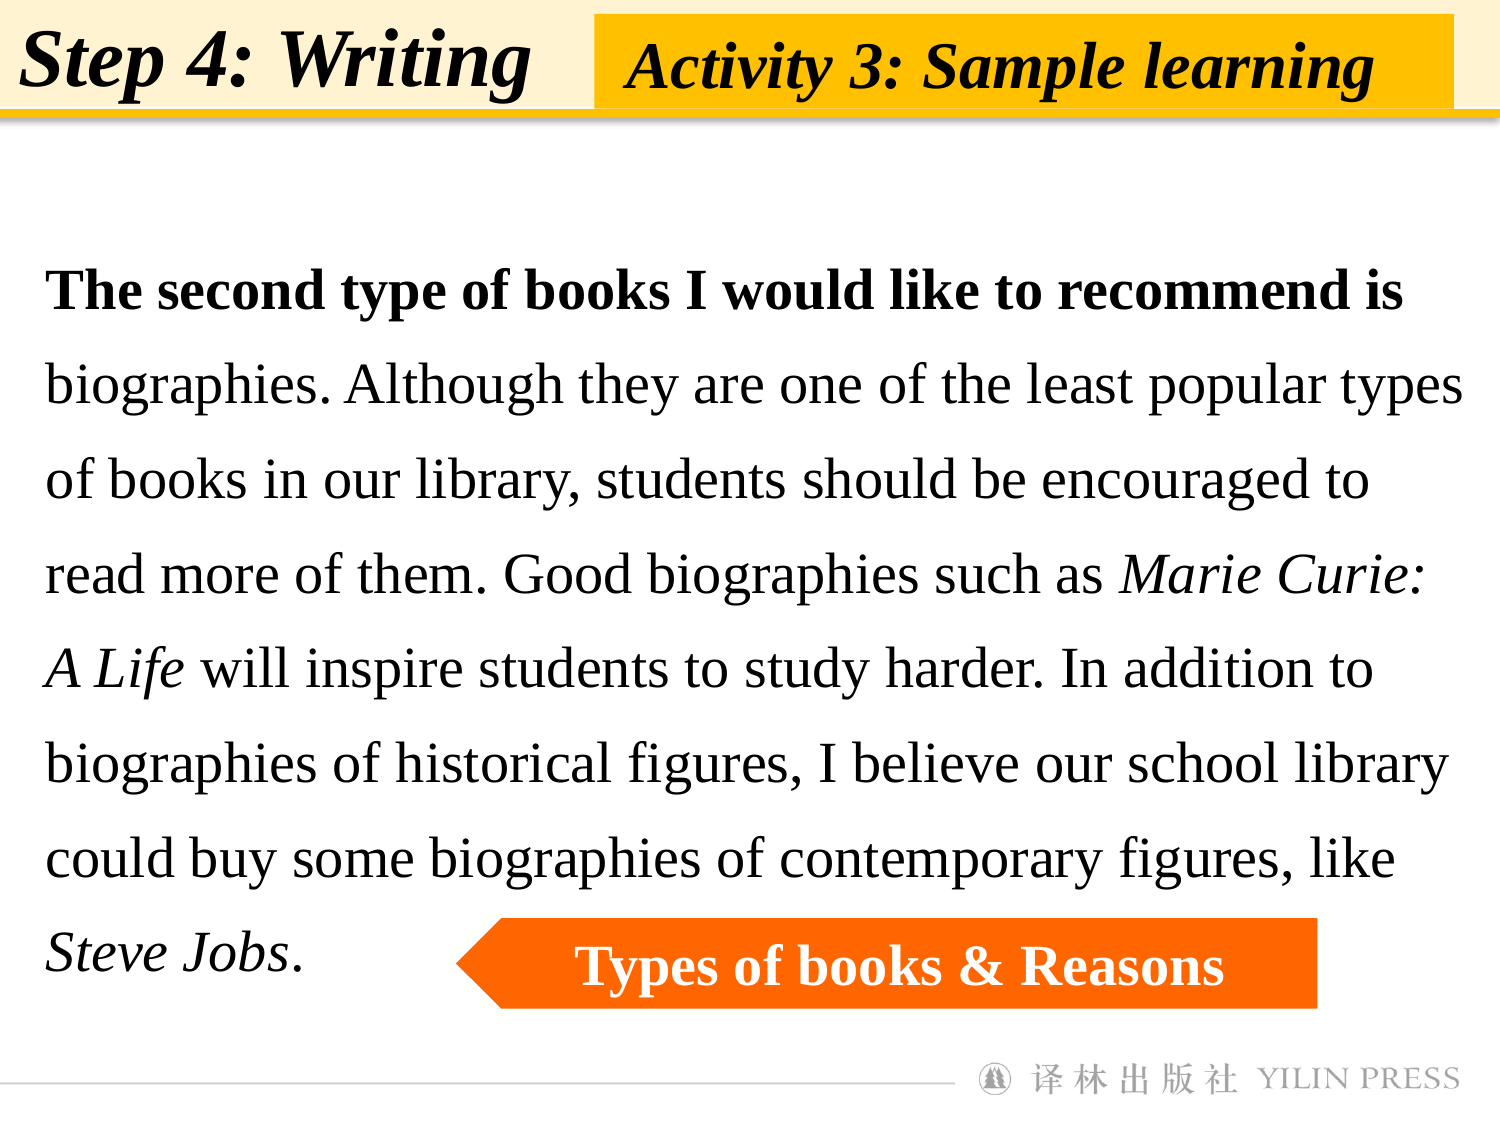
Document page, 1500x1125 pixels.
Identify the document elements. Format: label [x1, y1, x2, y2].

text_box [455, 902, 1318, 1010]
picture [0, 0, 1497, 113]
picture [0, 114, 1497, 1125]
